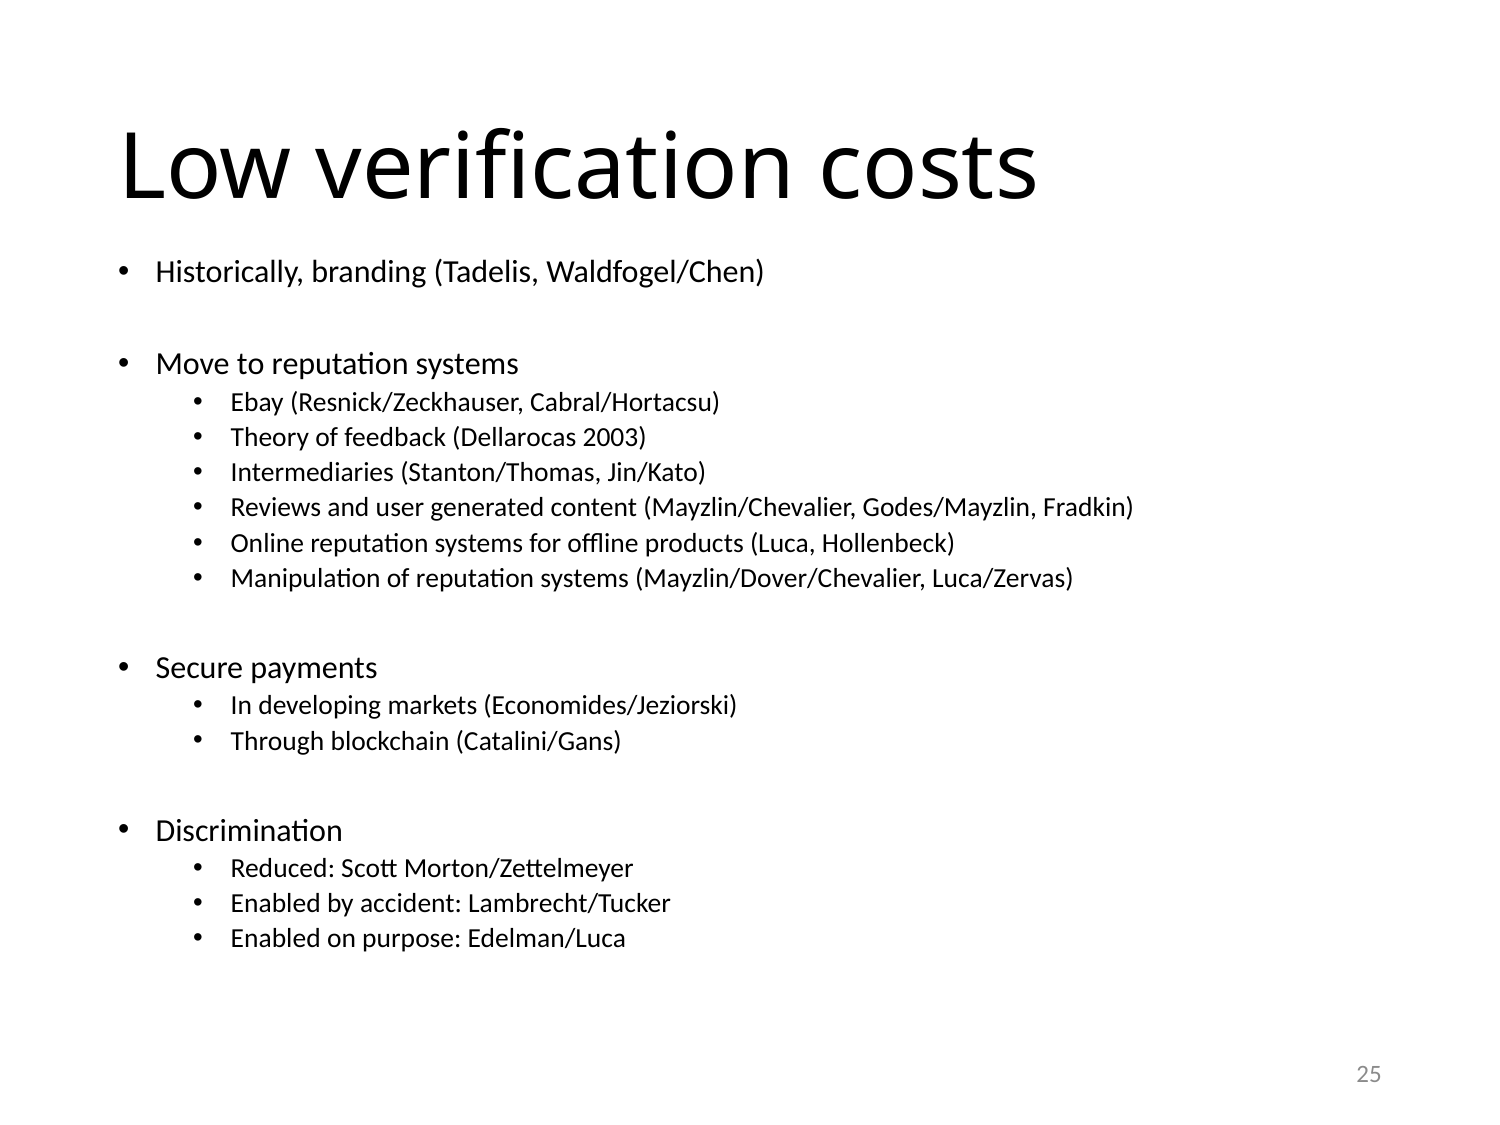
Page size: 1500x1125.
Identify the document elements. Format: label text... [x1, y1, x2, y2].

list Historically, branding (Tadelis, Waldfogel/Chen) Move to reputation systems Ebay (Resnick/Zeckhauser, Cabral/Hortacsu) Theory of feedback (Dellarocas 2003) Intermediaries (Stanton/Thomas, Jin/Kato) Reviews and user generated content (Mayzlin/Chevalier, Godes/Mayzlin, Fradkin) Online reputation systems for offline products (Luca, Hollenbeck) Manipulation of reputation systems (Mayzlin/Dover/Chevalier, Luca/Zervas) Secure payments In developing markets (Economides/Jeziorski) Through blockchain (Catalini/Gans) Discrimination Reduced: Scott Morton/Zettelmeyer Enabled by accident: Lambrecht/Tucker Enabled on purpose: Edelman/Luca [103, 247, 1397, 974]
title Low verification costs [103, 59, 1397, 247]
slide_number 25 [1059, 1042, 1397, 1103]
